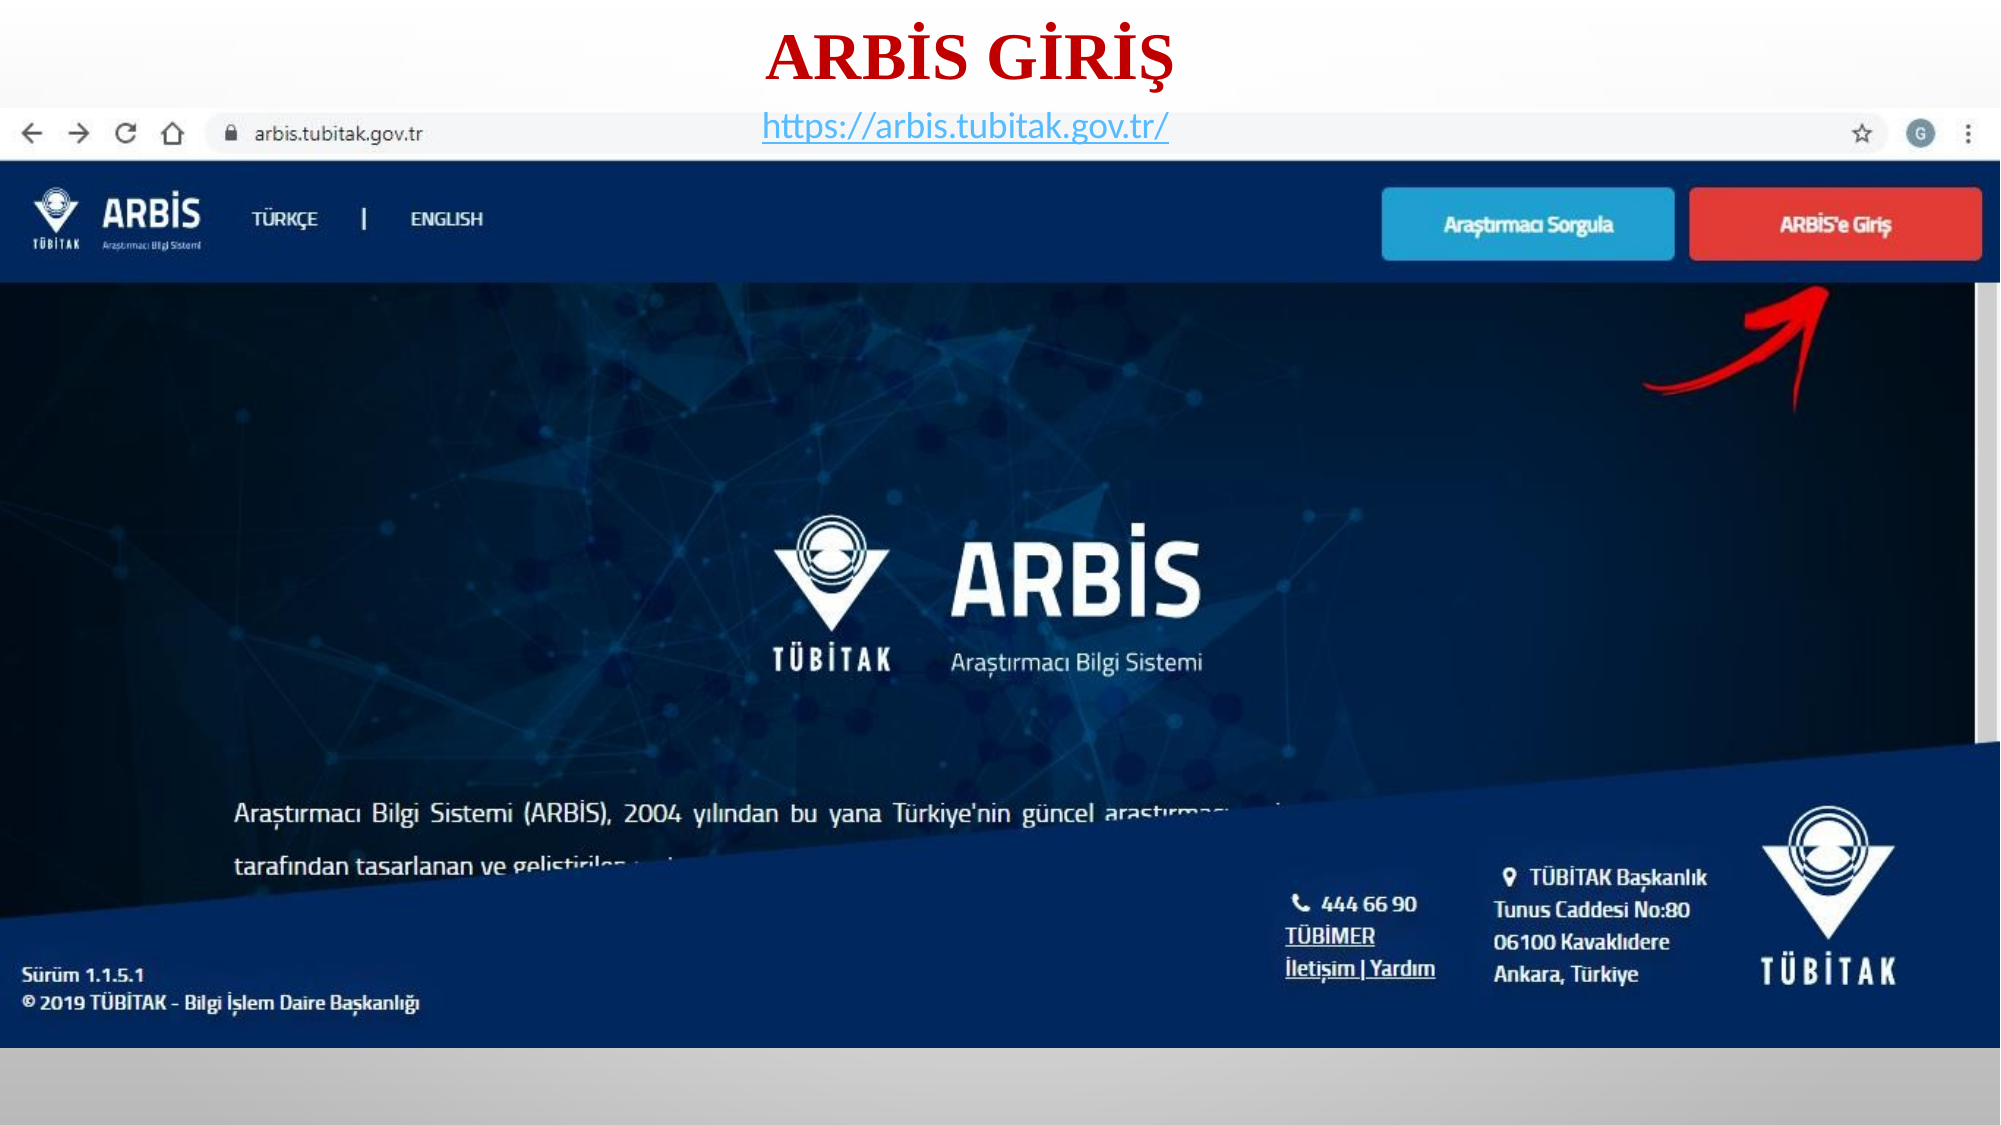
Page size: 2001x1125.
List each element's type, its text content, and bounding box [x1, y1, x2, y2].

picture [0, 0, 2000, 108]
text_box [0, 108, 2000, 1048]
text_box https://arbis.tubitak.gov.tr/ [759, 101, 1199, 147]
text_box ARBİS GİRİŞ [750, 5, 1207, 101]
picture [0, 1048, 2000, 1125]
